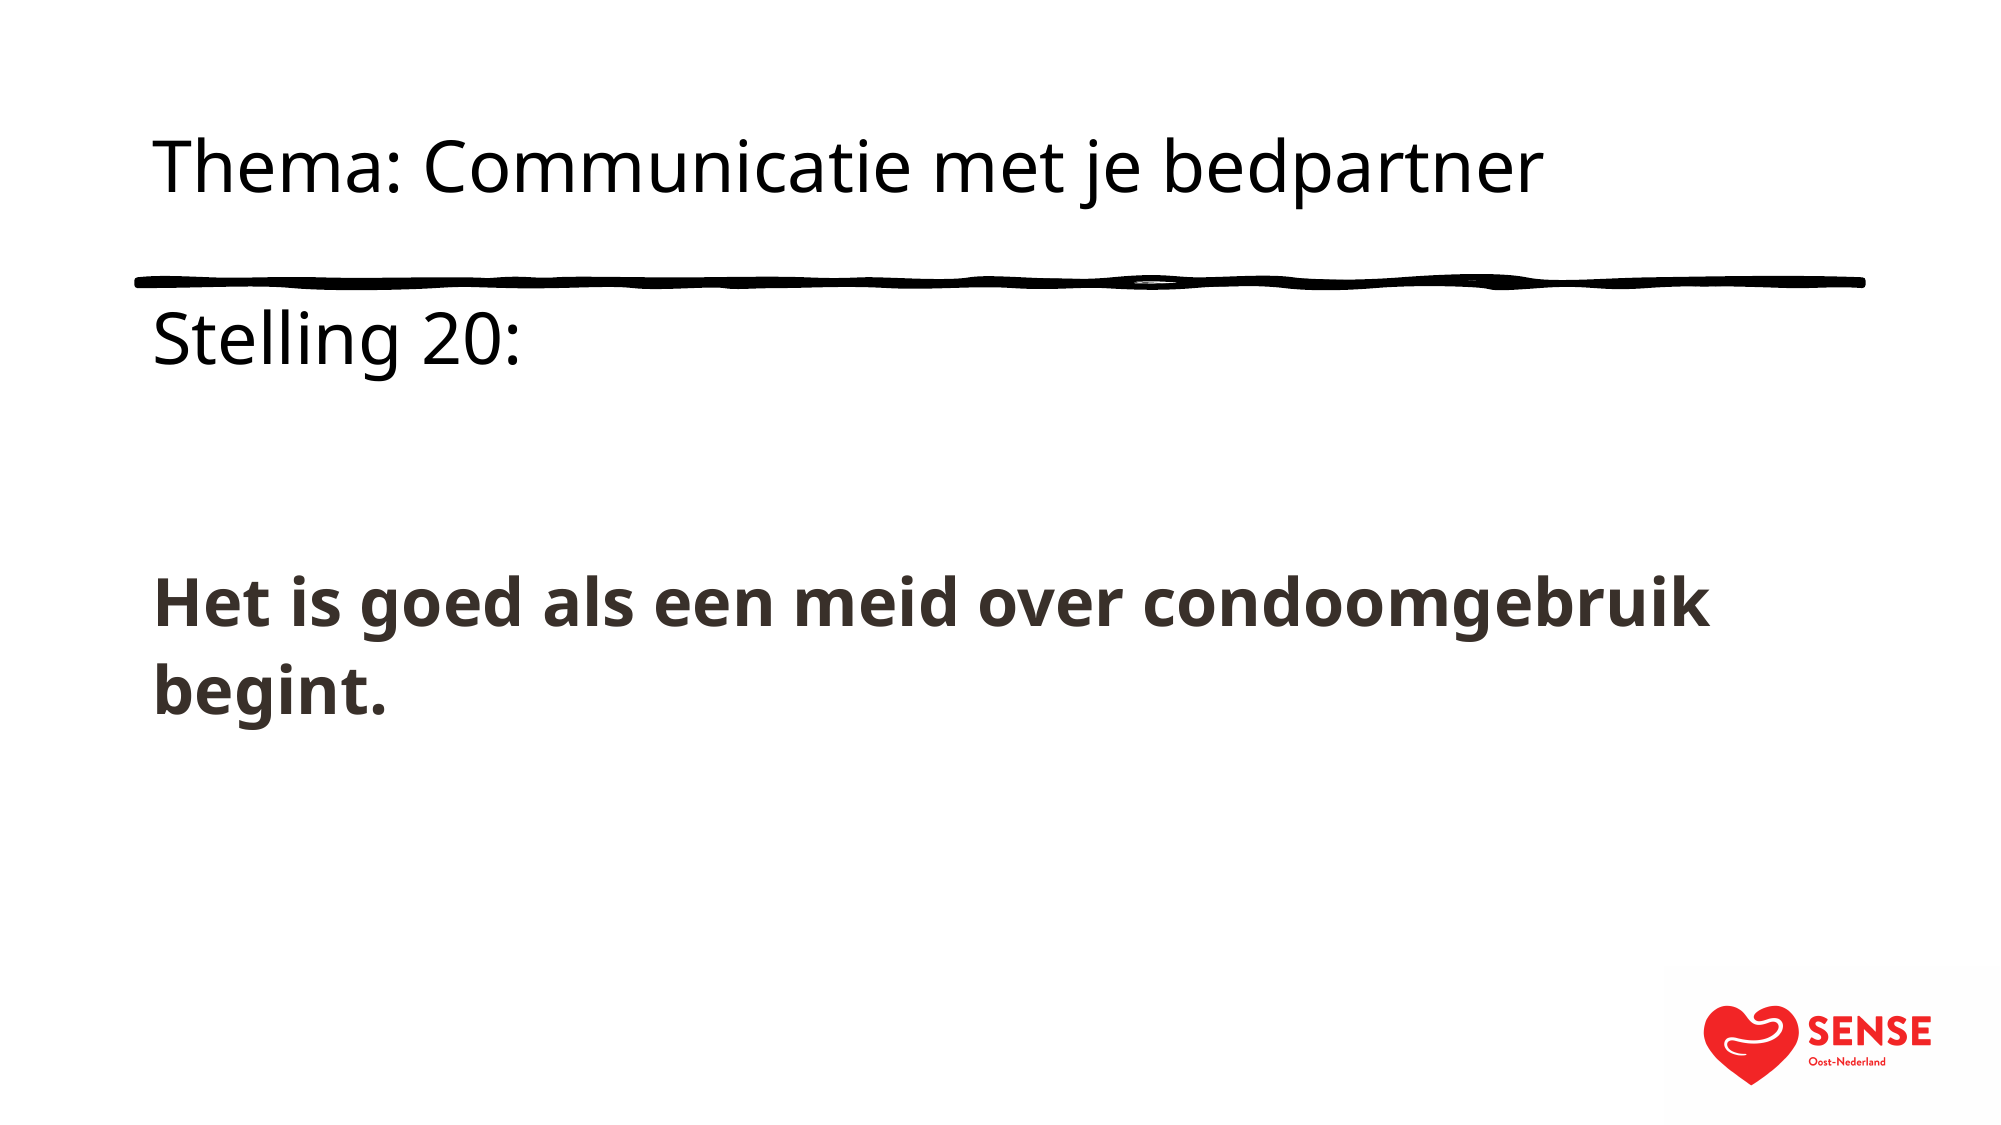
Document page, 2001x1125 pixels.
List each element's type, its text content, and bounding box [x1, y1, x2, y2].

picture [1664, 966, 2000, 1125]
title Thema: Communicatie met je bedpartner Stelling 20: [137, 111, 1891, 389]
list Het is goed als een meid over condoomgebruik begint. [137, 453, 1863, 1014]
